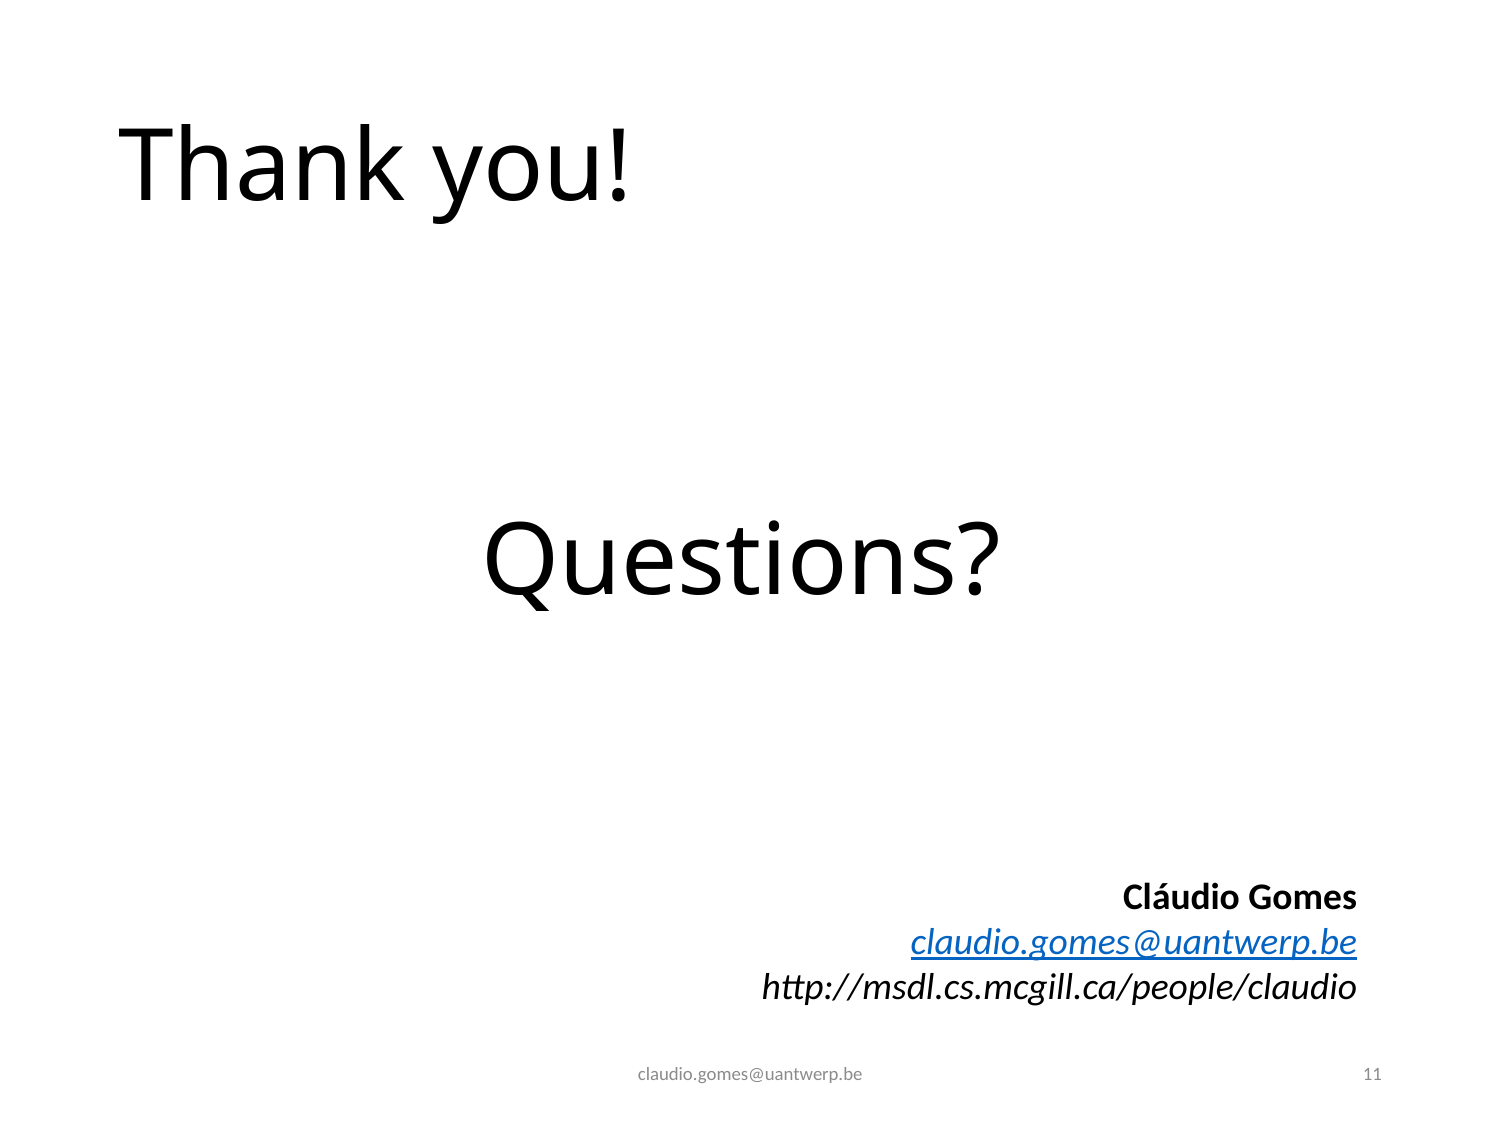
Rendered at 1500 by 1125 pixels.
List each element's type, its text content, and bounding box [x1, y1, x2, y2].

footer claudio.gomes@uantwerp.be [496, 1042, 1004, 1103]
text_box Cláudio Gomes claudio.gomes@uantwerp.be http://msdl.cs.mcgill.ca/people/claudio [746, 864, 1373, 1015]
slide_number 11 [1059, 1042, 1397, 1103]
text_box Questions? [466, 453, 1060, 672]
title Thank you! [103, 59, 1397, 278]
